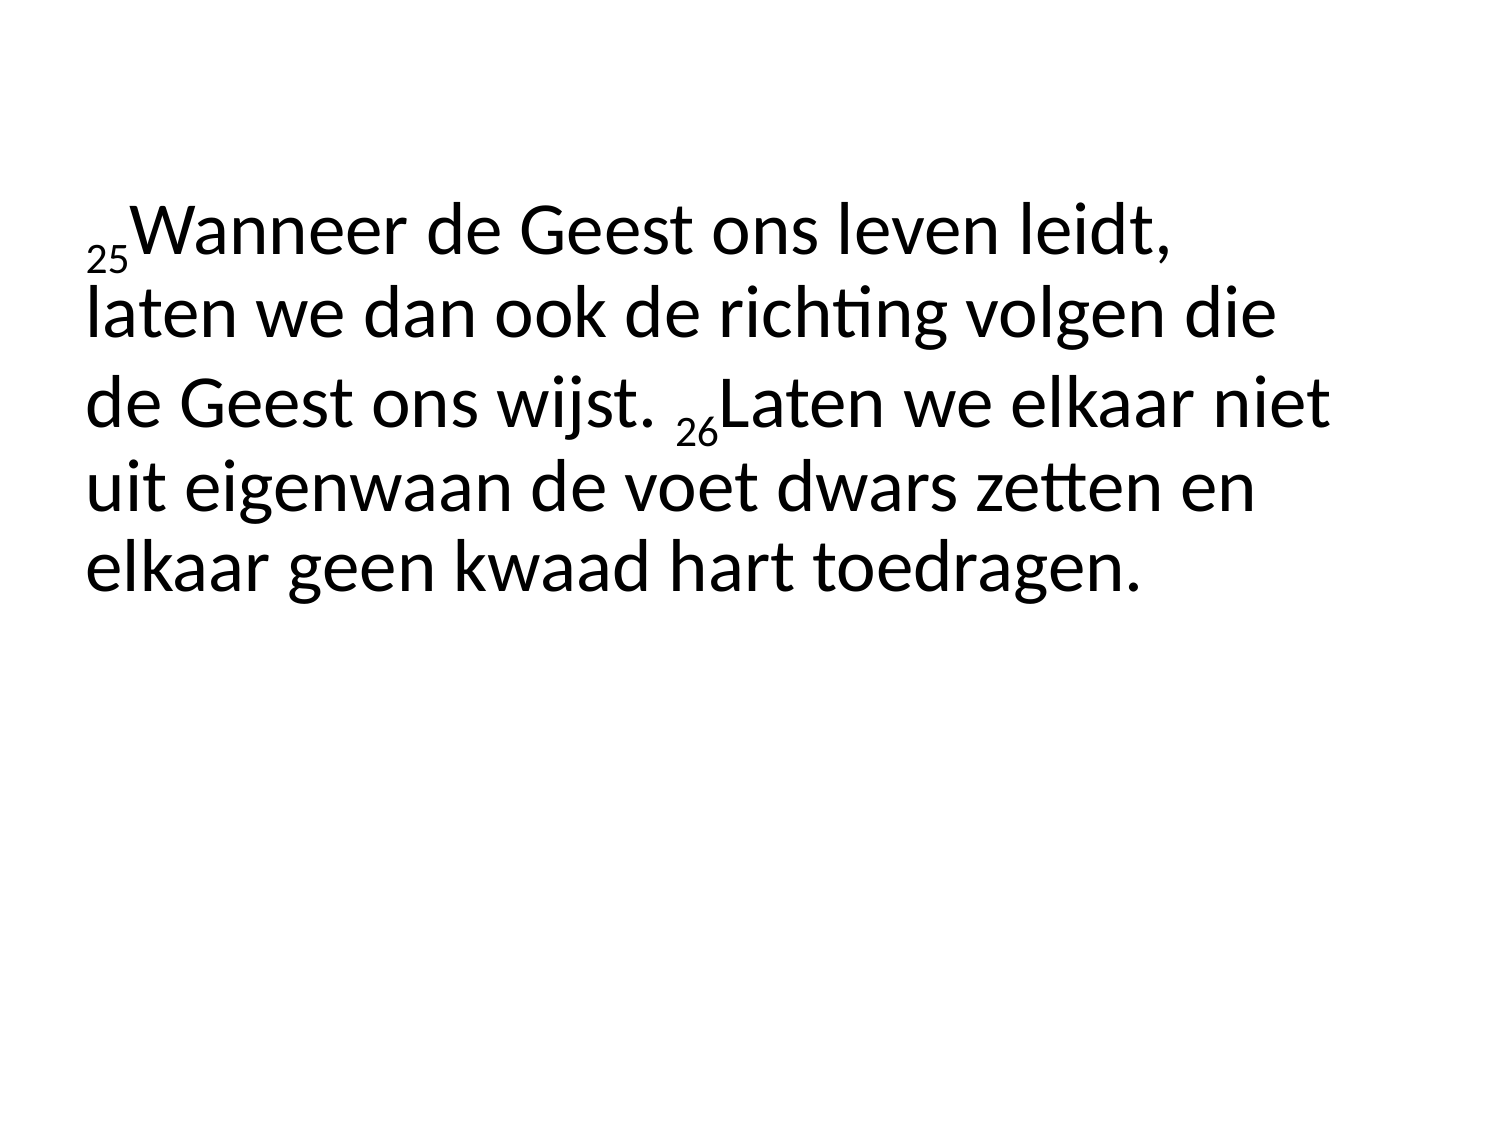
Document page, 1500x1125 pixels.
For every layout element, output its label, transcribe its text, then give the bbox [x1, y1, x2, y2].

list 25Wanneer de Geest ons leven leidt, laten we dan ook de richting volgen die de Geest ons wijst. 26Laten we elkaar niet uit eigenwaan de voet dwars zetten en elkaar geen kwaad hart toedragen. [70, 173, 1350, 1125]
